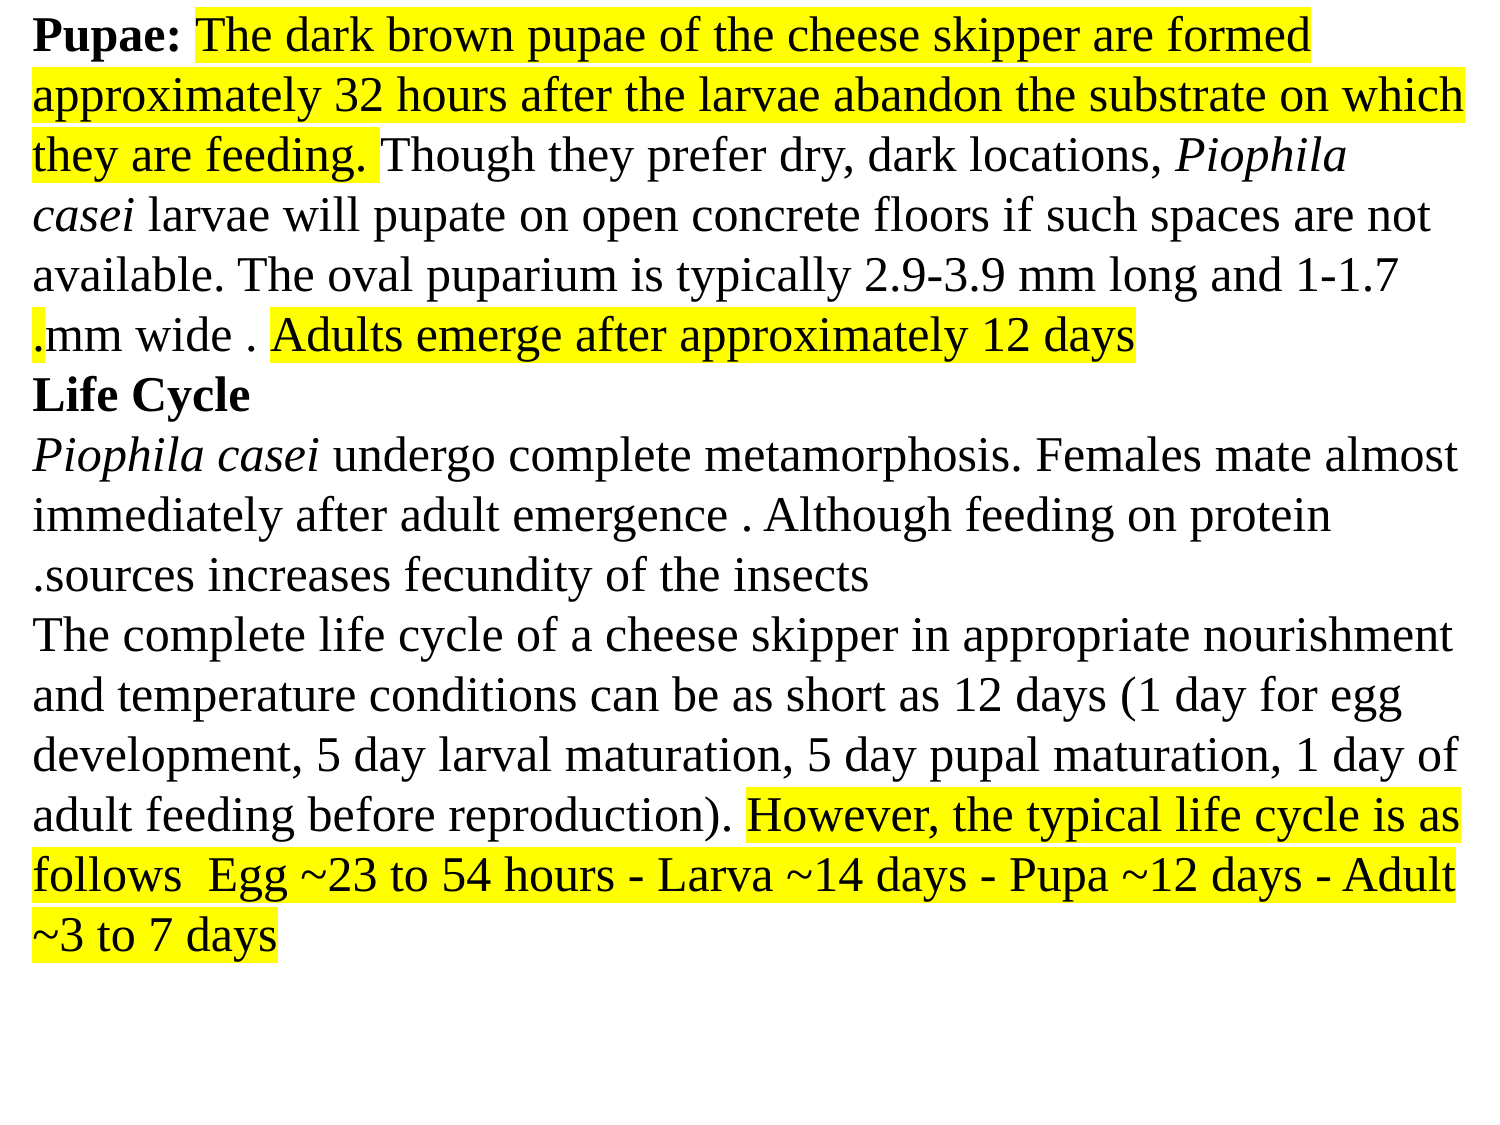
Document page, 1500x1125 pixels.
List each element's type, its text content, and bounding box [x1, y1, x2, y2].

text_box Pupae: The dark brown pupae of the cheese skipper are formed approximately 32 hours after the larvae abandon the substrate on which they are feeding. Though they prefer dry, dark locations, Piophila casei larvae will pupate on open concrete floors if such spaces are not available. The oval puparium is typically 2.9-3.9 mm long and 1-1.7 mm wide . Adults emerge after approximately 12 days. Life Cycle Piophila casei undergo complete metamorphosis. Females mate almost immediately after adult emergence . Although feeding on protein sources increases fecundity of the insects. The complete life cycle of a cheese skipper in appropriate nourishment and temperature conditions can be as short as 12 days (1 day for egg development, 5 day larval maturation, 5 day pupal maturation, 1 day of adult feeding before reproduction). However, the typical life cycle is as follows Egg ~23 to 54 hours - Larva ~14 days - Pupa ~12 days - Adult ~3 to 7 days [17, 0, 1483, 1015]
